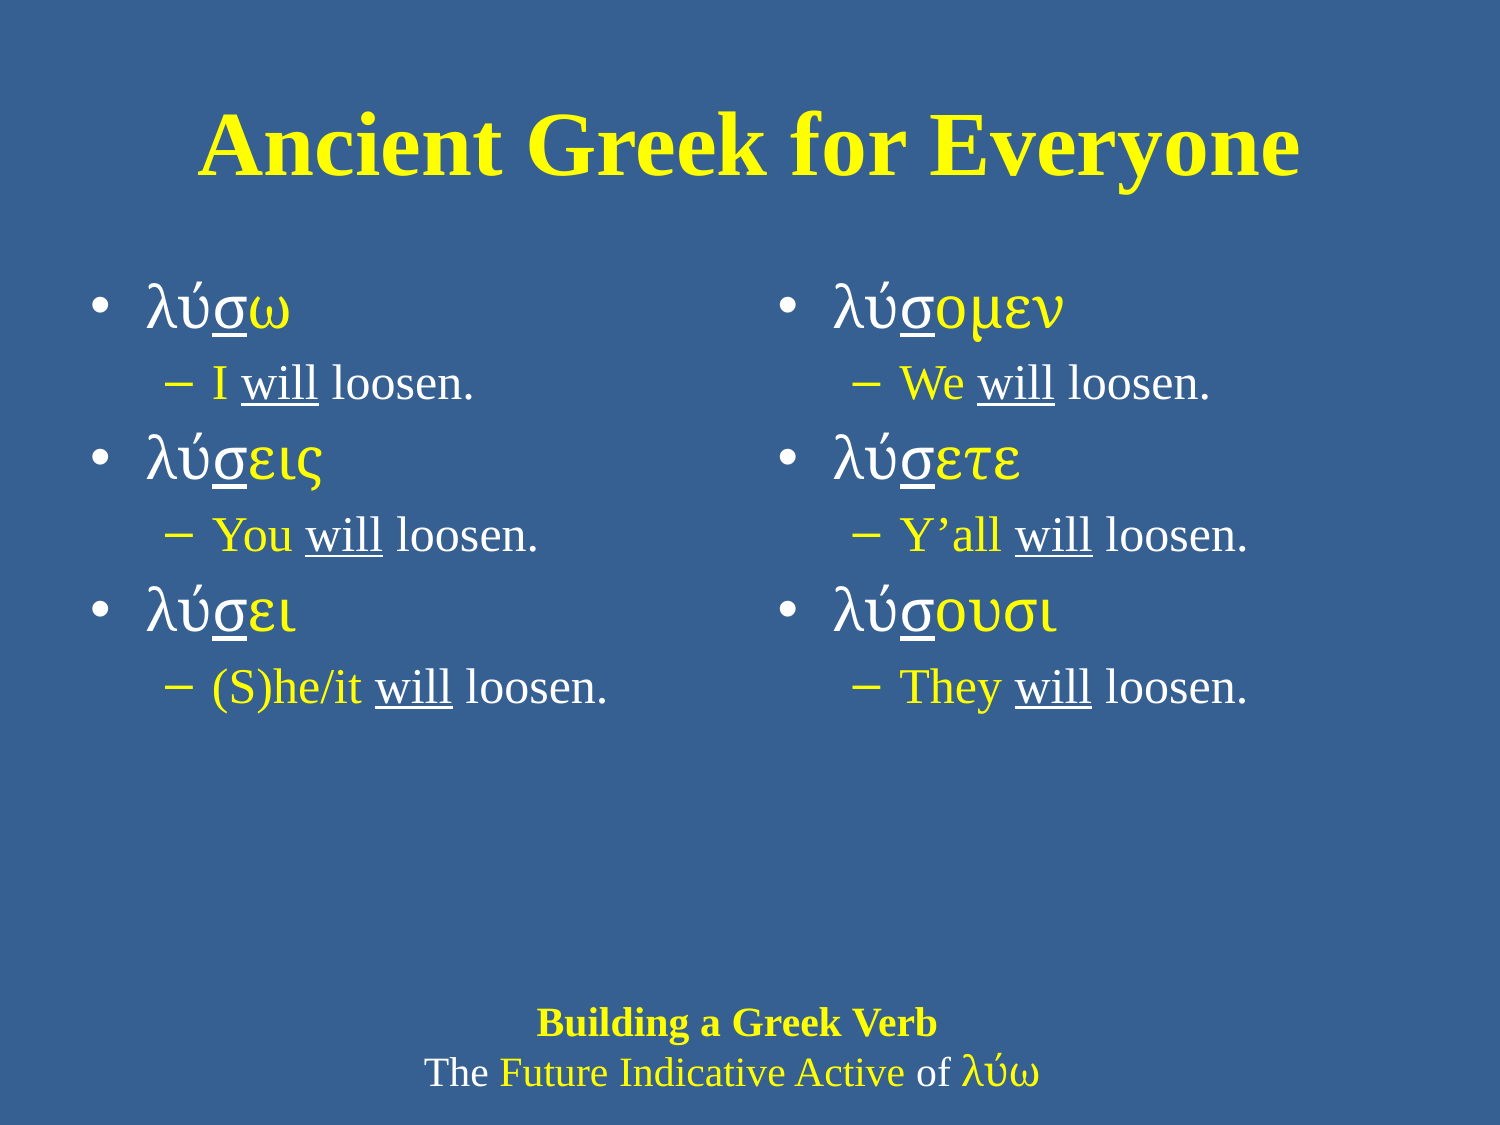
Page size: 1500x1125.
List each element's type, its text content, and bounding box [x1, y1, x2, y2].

list λύσομεν We will loosen. λύσετε Y’all will loosen. λύσουσι They will loosen. [762, 262, 1425, 1005]
text_box Building a Greek Verb The Future Indicative Active of λύω [187, 987, 1288, 1103]
title Ancient Greek for Everyone [75, 45, 1425, 233]
list λύσω I will loosen. λύσεις You will loosen. λύσει (S)he/it will loosen. [75, 262, 738, 1005]
